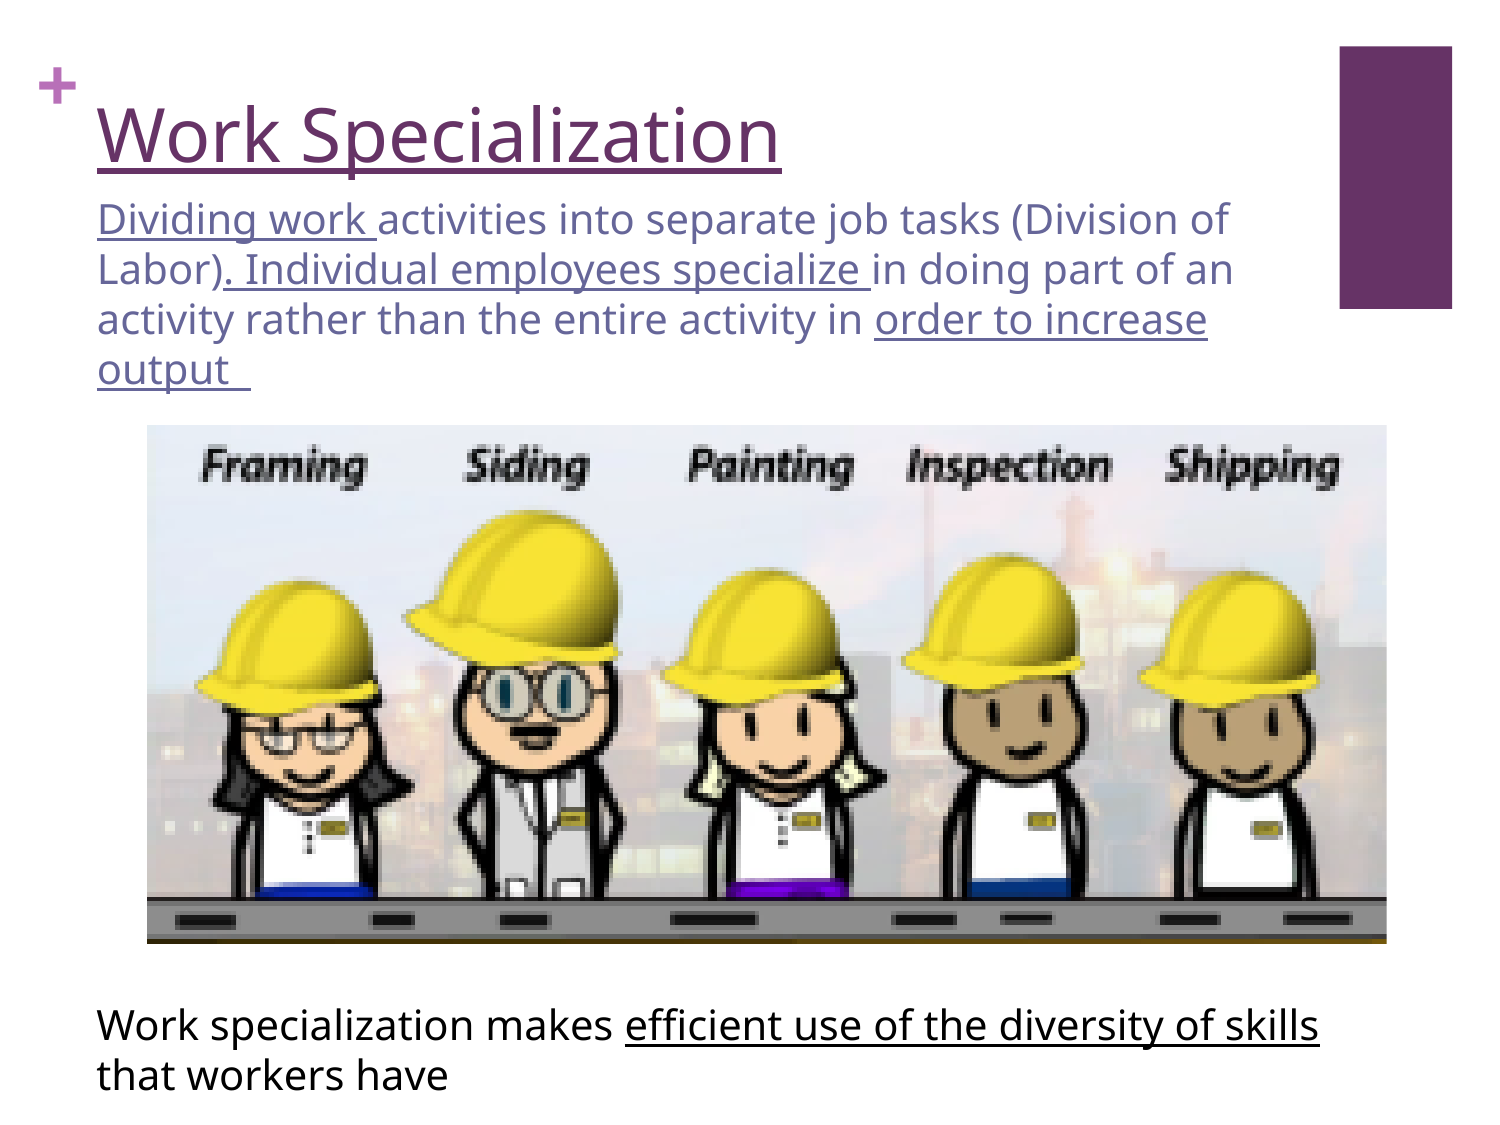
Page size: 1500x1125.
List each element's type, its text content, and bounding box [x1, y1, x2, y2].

list Dividing work activities into separate job tasks (Division of Labor). Individual employees specialize in doing part of an activity rather than the entire activity in order to increase output [81, 185, 1361, 313]
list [146, 425, 1388, 944]
title Work Specialization [81, 22, 1322, 185]
text_box Work specialization makes efficient use of the diversity of skills that workers have [81, 991, 1411, 1107]
